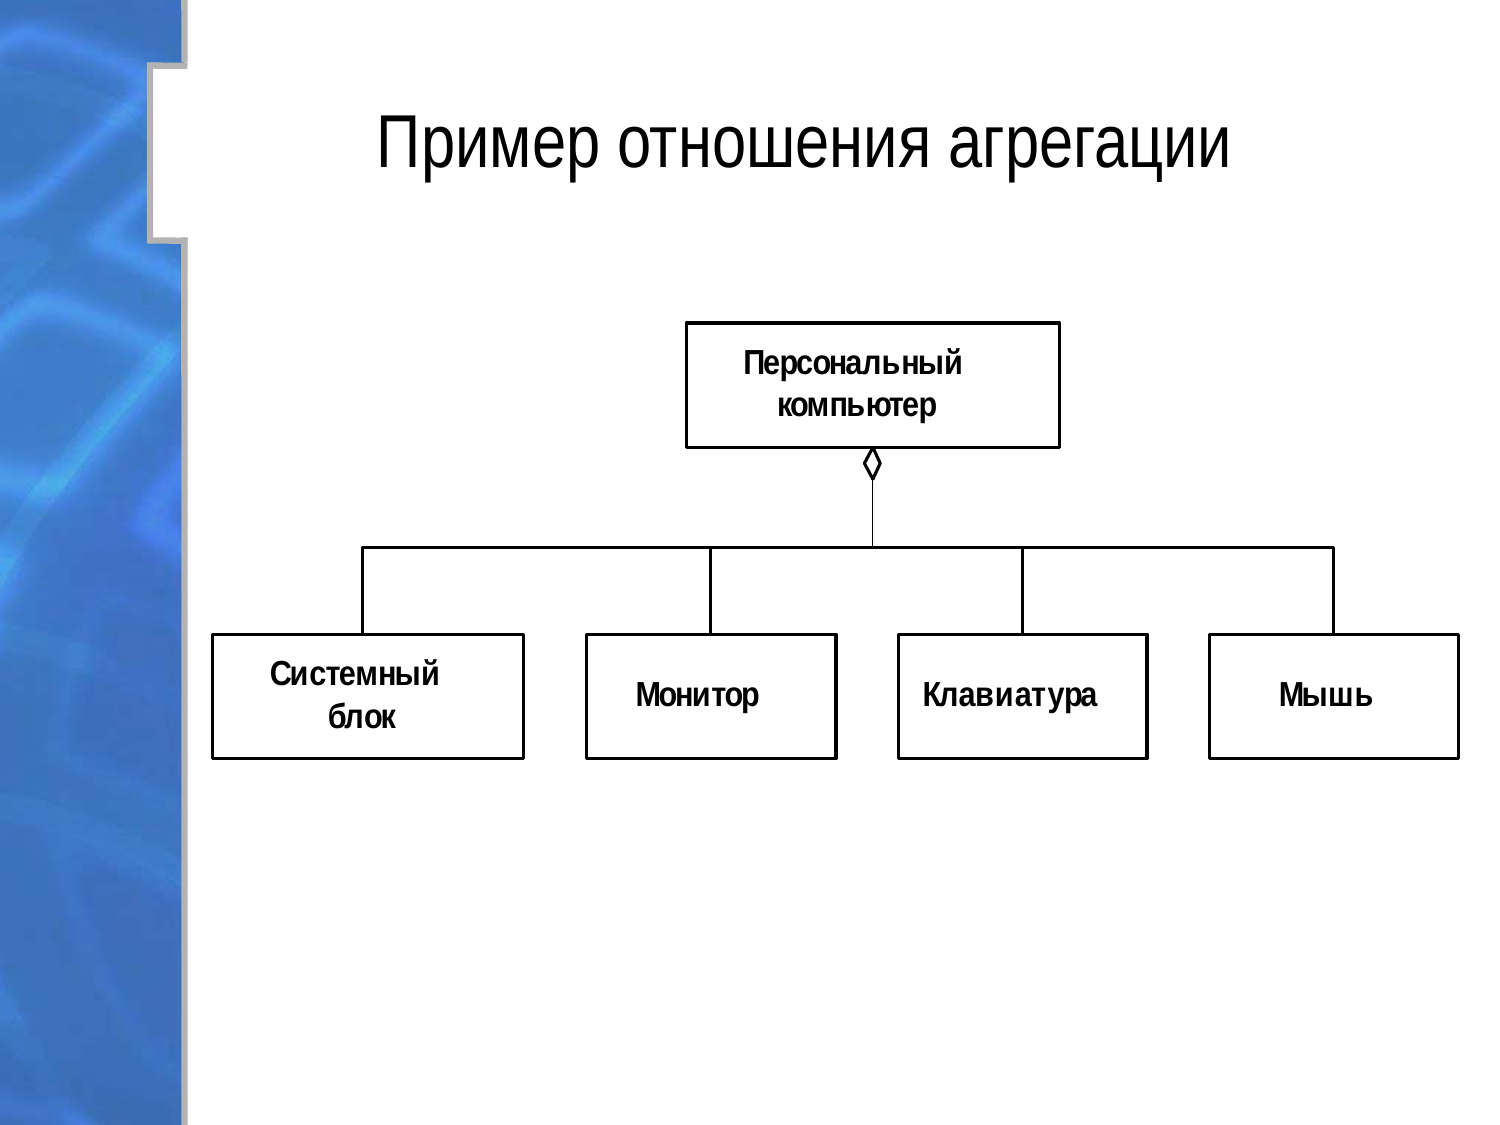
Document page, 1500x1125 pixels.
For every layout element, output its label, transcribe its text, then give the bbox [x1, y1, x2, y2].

picture [188, 0, 1500, 1125]
picture [0, 0, 181, 1125]
title Пример отношения агрегации [159, 90, 1452, 186]
